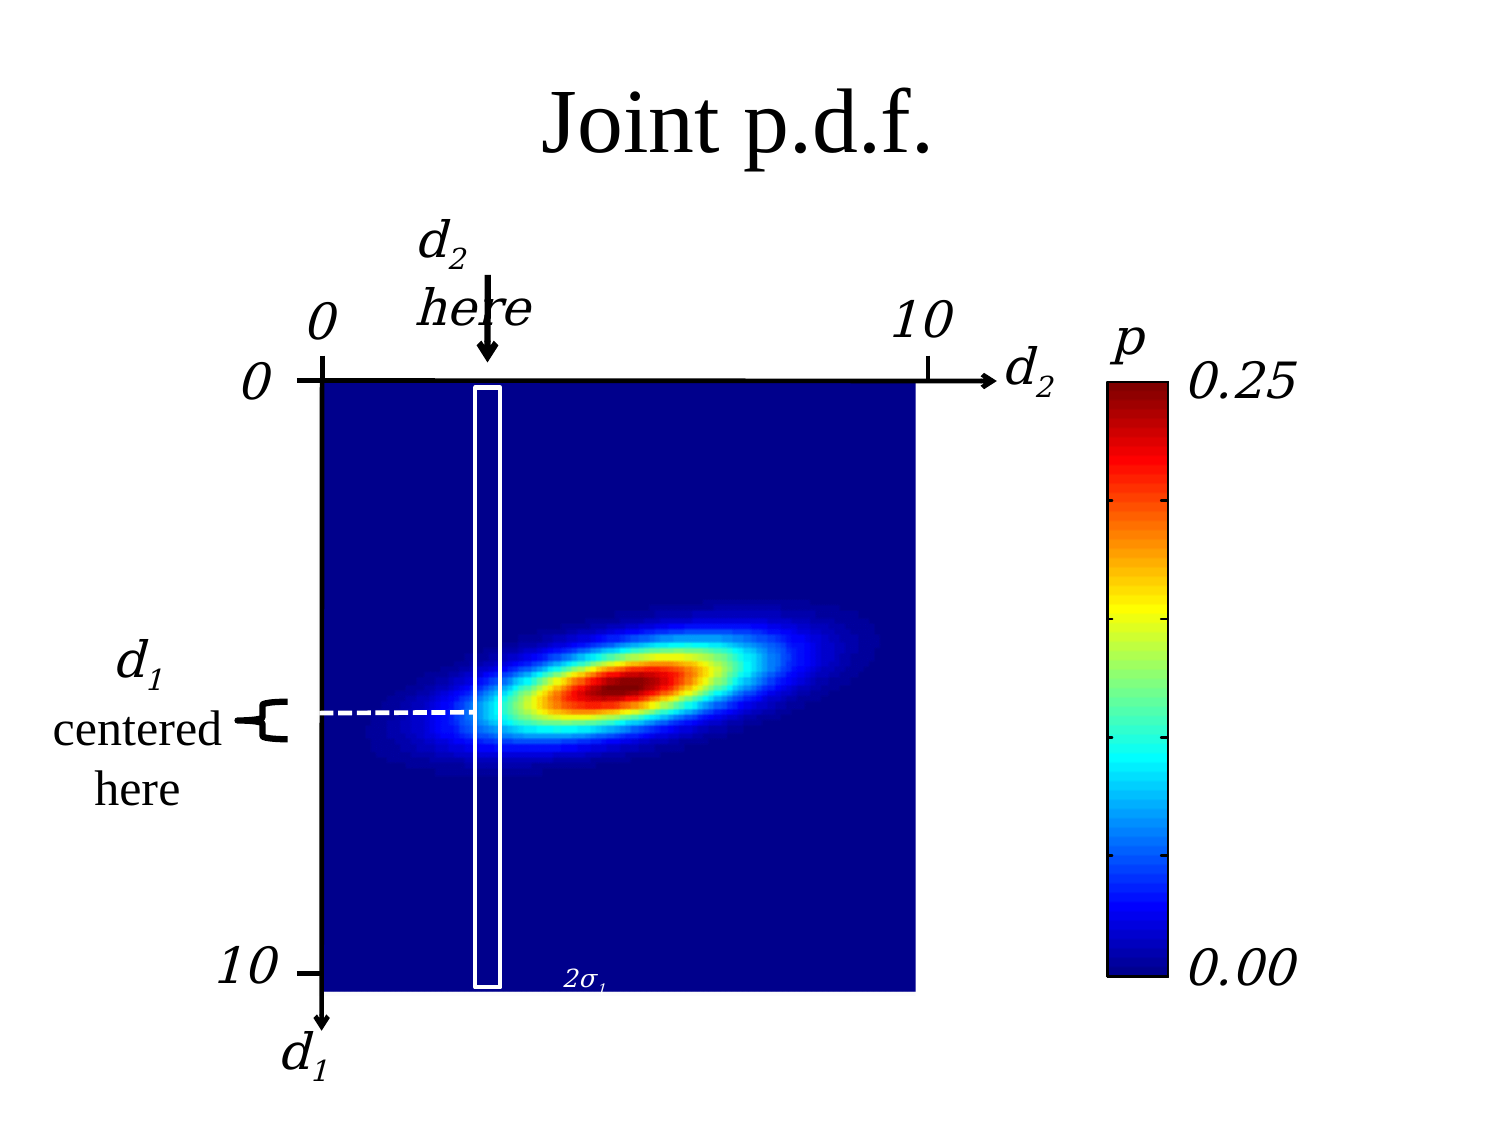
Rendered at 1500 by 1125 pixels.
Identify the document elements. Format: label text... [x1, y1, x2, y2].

text_box d2 here [399, 199, 600, 278]
text_box d1 centered here [37, 620, 191, 824]
title Joint p.d.f. [75, 21, 1425, 210]
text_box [196, 280, 1351, 1088]
